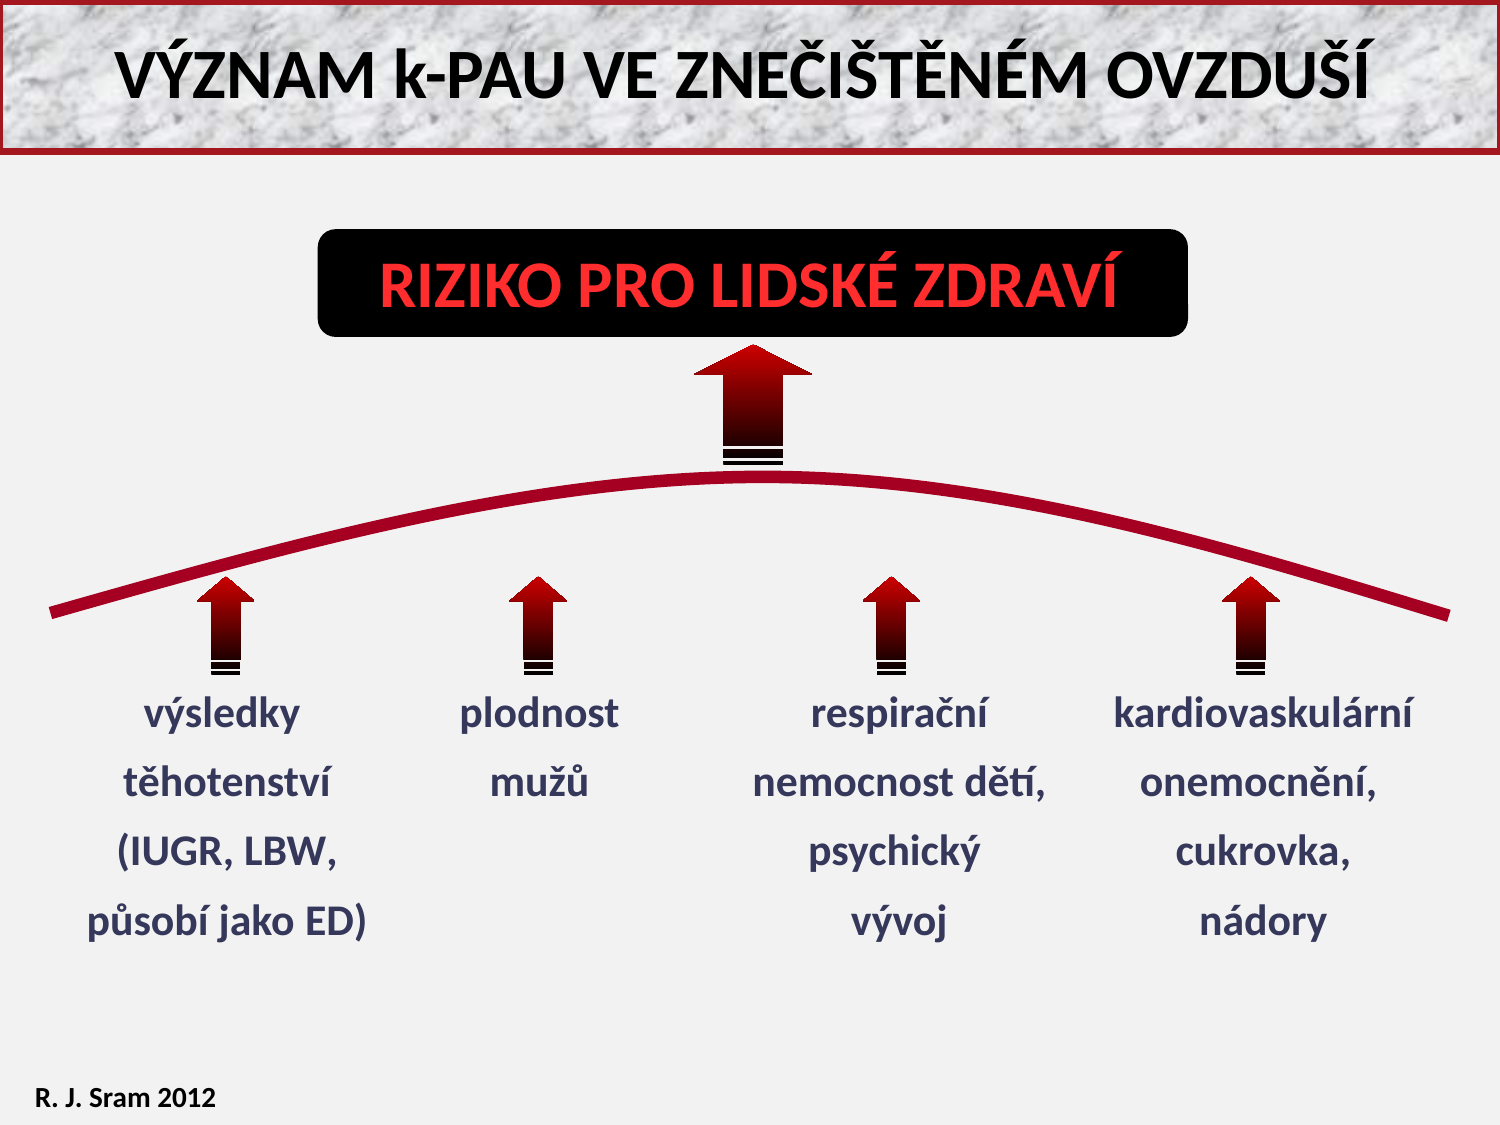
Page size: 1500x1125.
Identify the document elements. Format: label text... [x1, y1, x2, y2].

text_box [317, 229, 1188, 255]
text_box respirační nemocnost dětí, psychický vývoj [717, 676, 1082, 1027]
text_box [723, 461, 783, 465]
text_box [50, 476, 1449, 616]
text_box [876, 671, 906, 675]
text_box [1236, 616, 1266, 660]
text_box kardiovaskulární onemocnění, cukrovka, nádory [1082, 676, 1461, 958]
text_box [523, 671, 553, 675]
text_box [1236, 662, 1266, 669]
text_box [876, 662, 906, 669]
text_box [319, 326, 1187, 337]
text_box [876, 615, 906, 660]
text_box [723, 449, 783, 458]
text_box [0, 1, 1500, 152]
text_box [523, 662, 553, 669]
text_box [693, 344, 813, 446]
text_box [211, 662, 241, 669]
text_box VÝZNAM k-PAU VE ZNEČIŠTĚNÉM OVZDUŠÍ [69, 50, 1434, 117]
text_box výsledky těhotenství (IUGR, LBW, působí jako ED) [40, 676, 414, 1027]
text_box [523, 614, 553, 660]
text_box [211, 671, 241, 675]
text_box R. J. Sram 2012 [20, 1071, 232, 1121]
text_box [1236, 671, 1266, 675]
text_box RIZIKO PRO LIDSKÉ ZDRAVÍ [236, 255, 1263, 326]
text_box [211, 614, 241, 660]
text_box plodnost mužů [394, 676, 685, 889]
